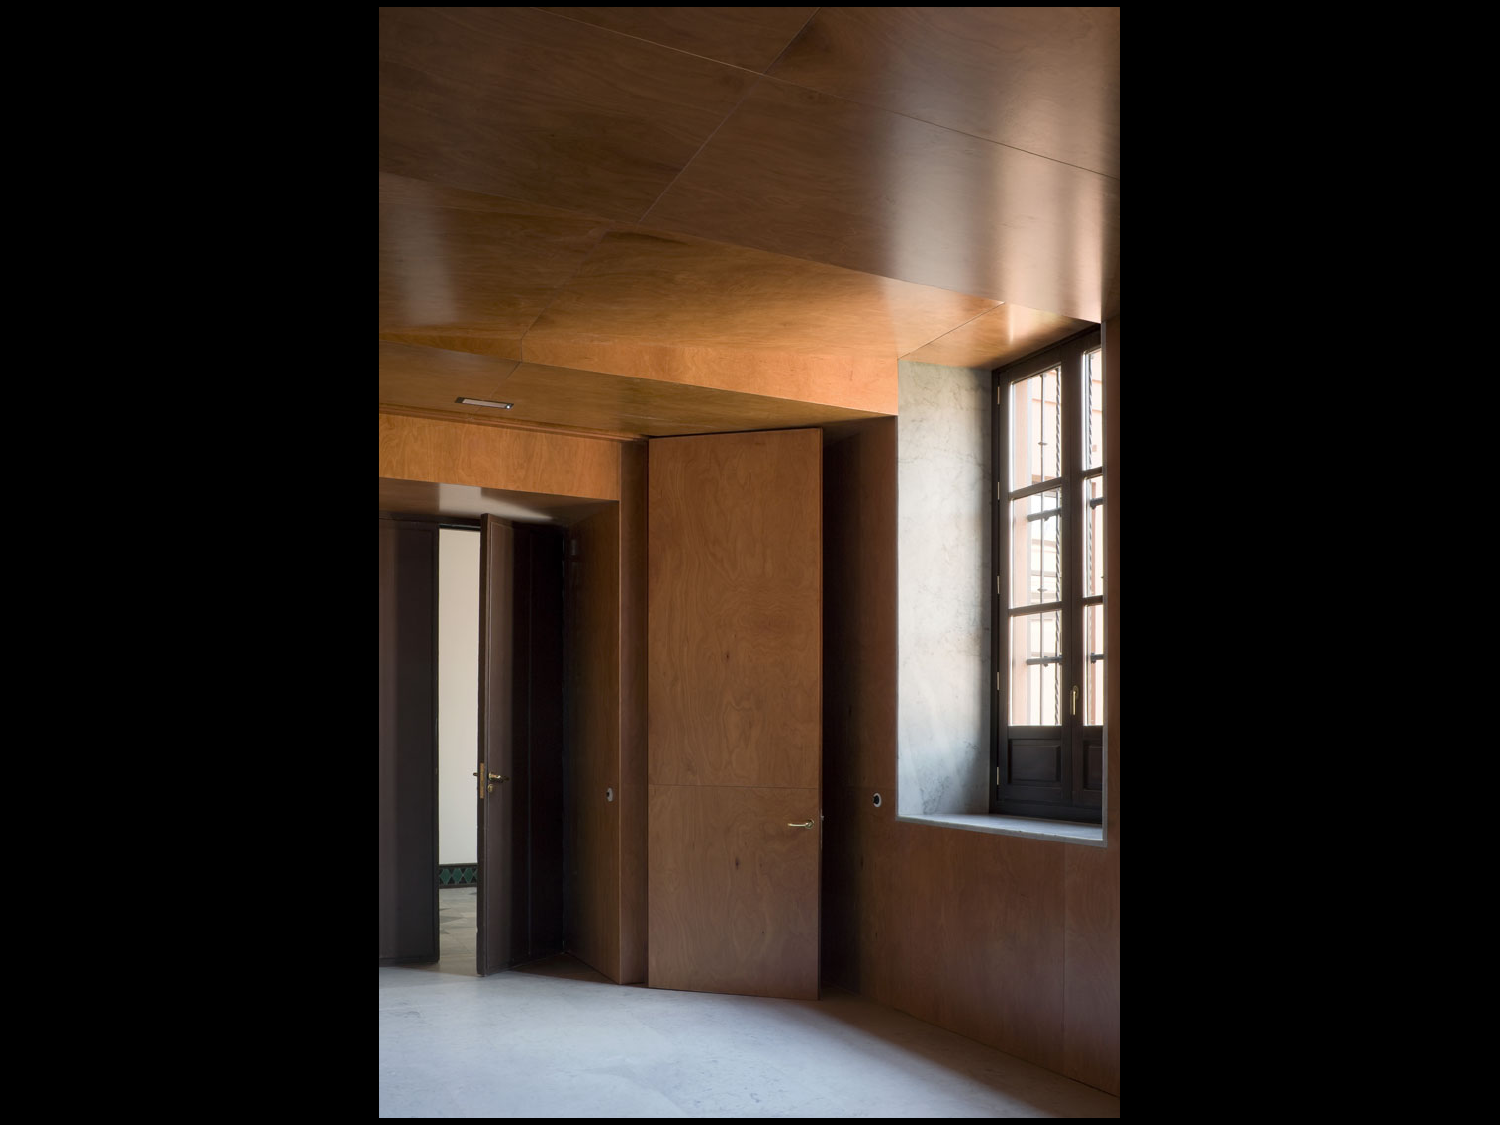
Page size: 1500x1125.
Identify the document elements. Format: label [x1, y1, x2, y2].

picture [379, 7, 1121, 1118]
